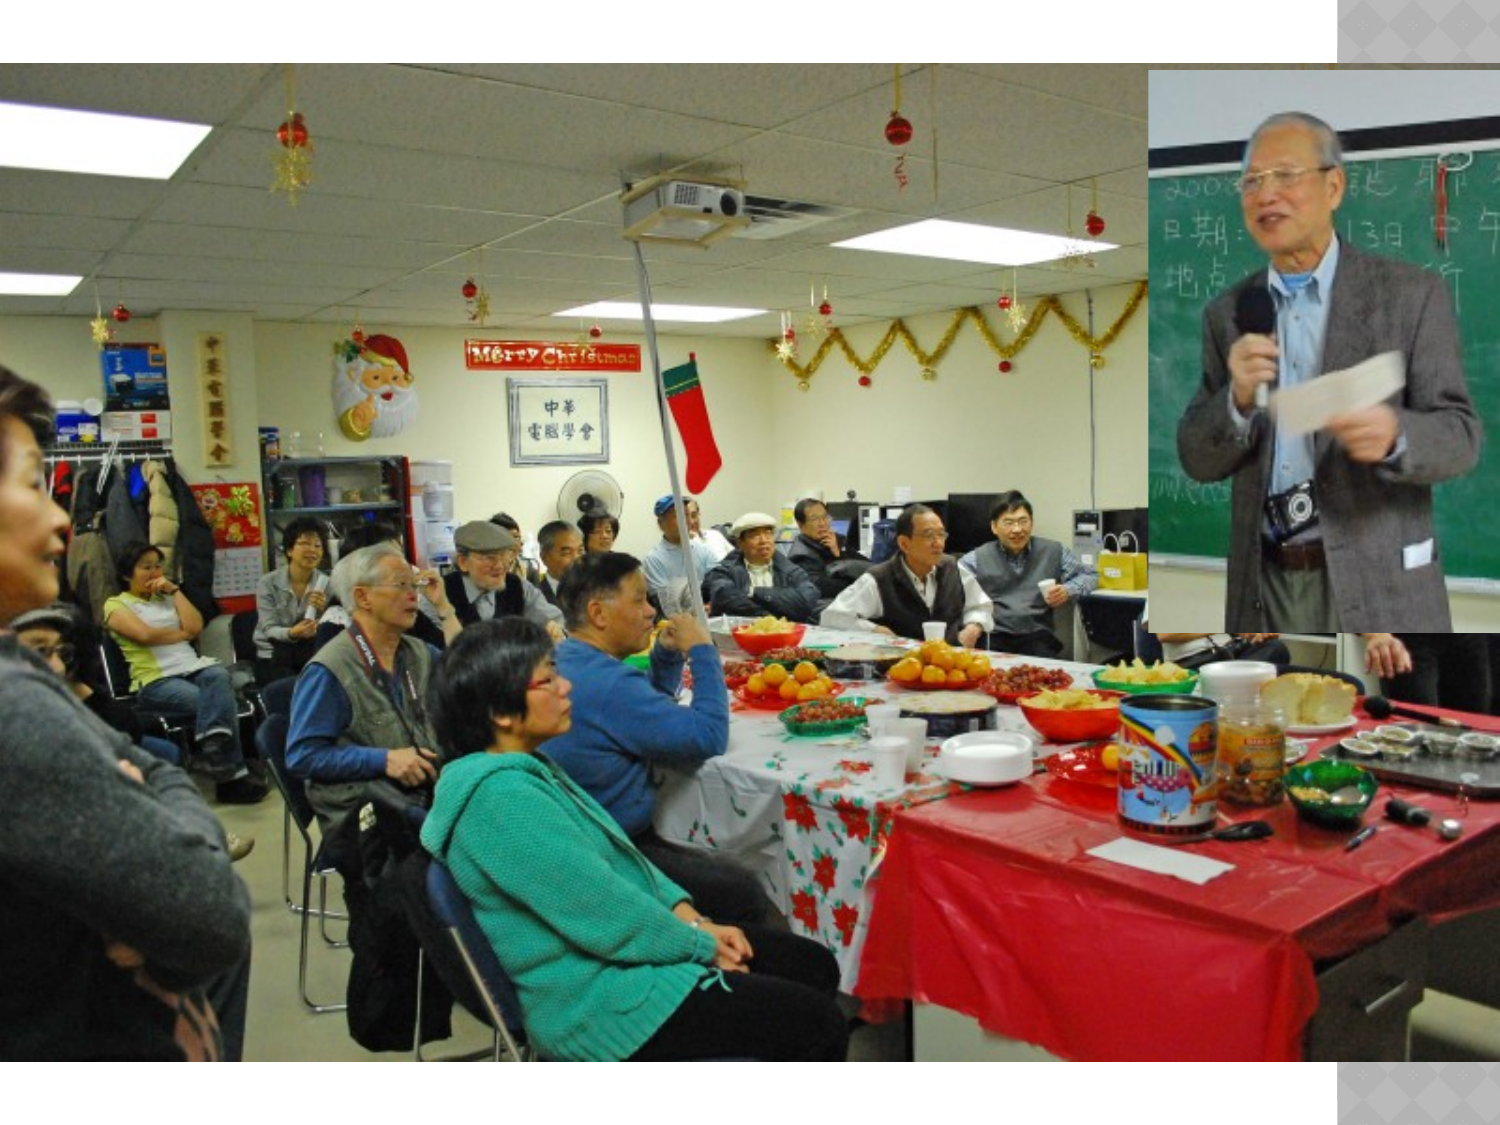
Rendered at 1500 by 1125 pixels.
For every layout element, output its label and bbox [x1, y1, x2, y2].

picture [0, 63, 1500, 1062]
